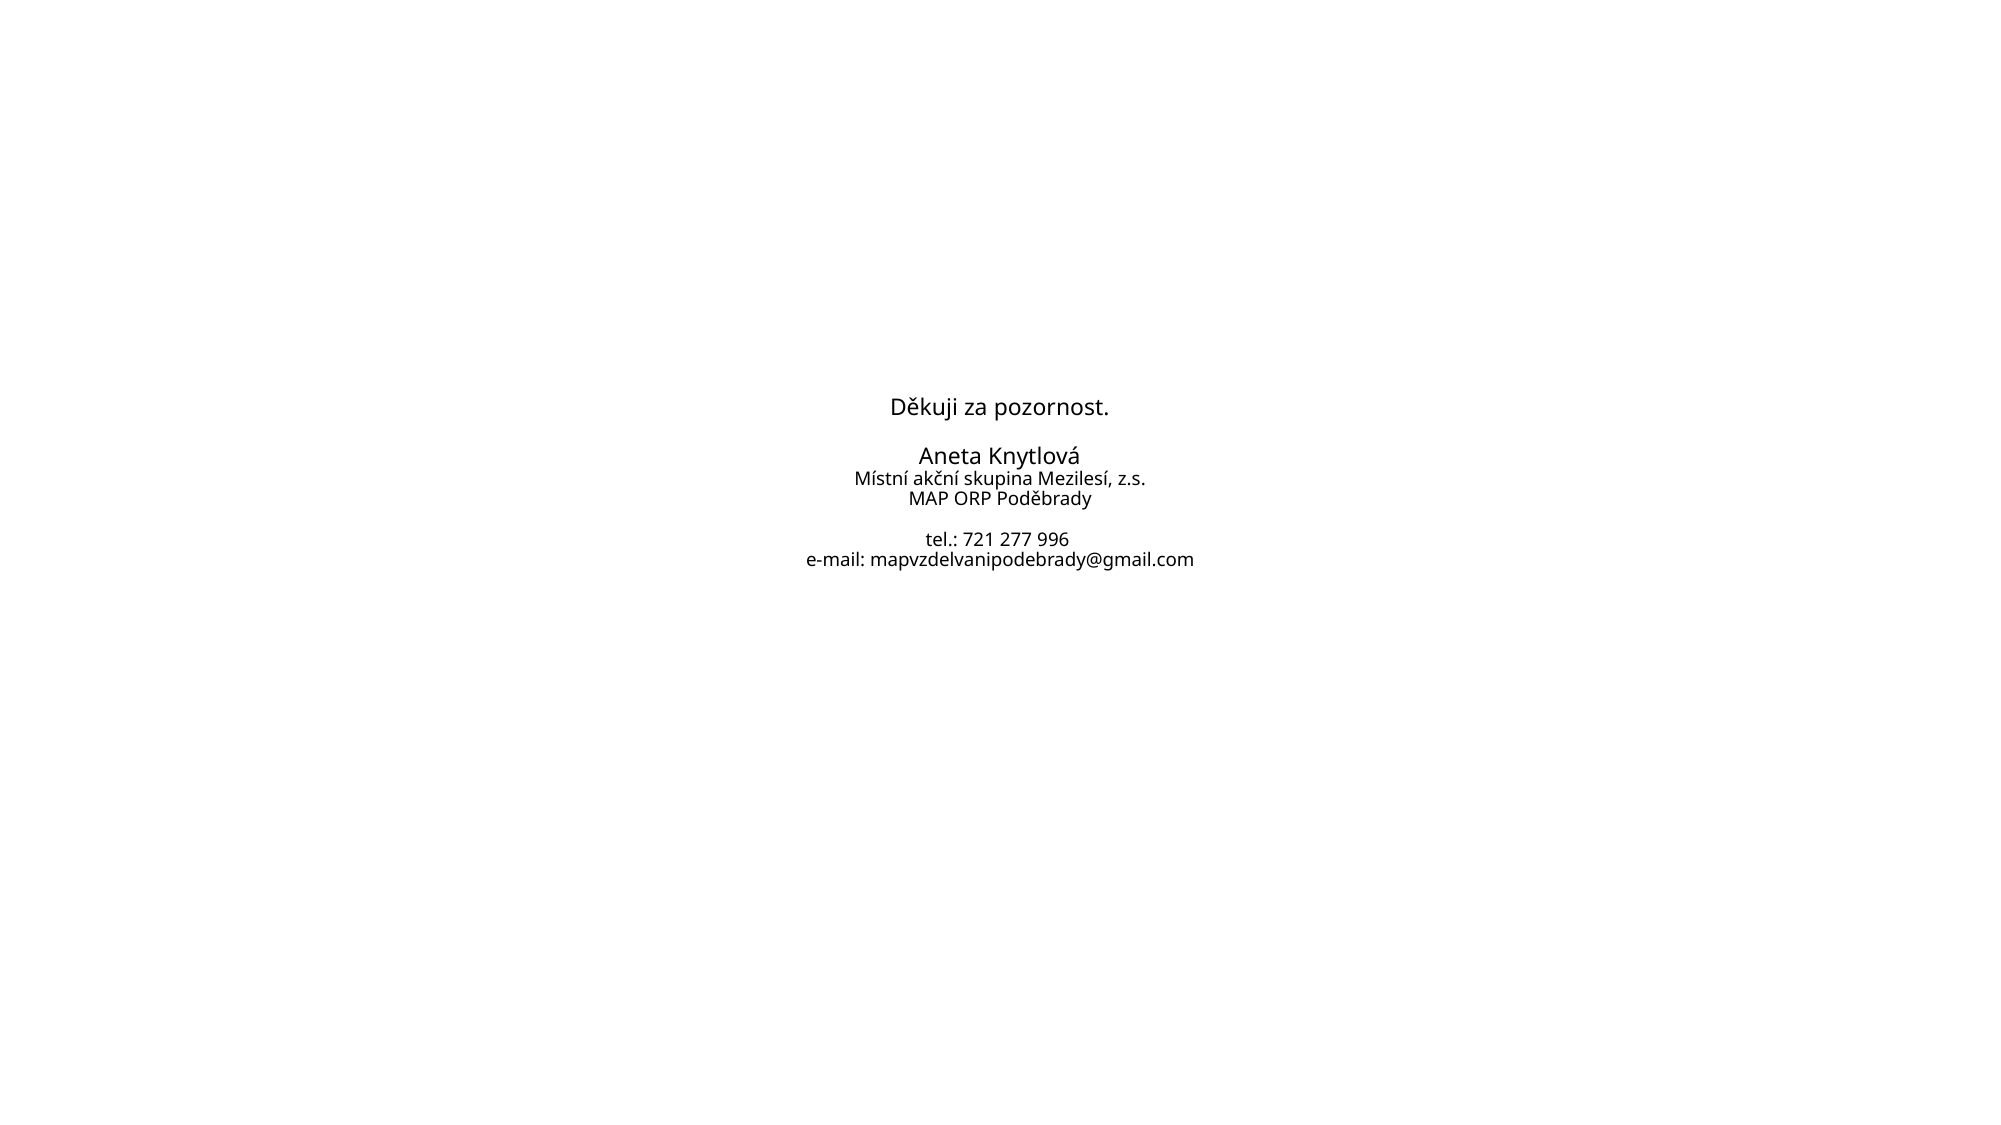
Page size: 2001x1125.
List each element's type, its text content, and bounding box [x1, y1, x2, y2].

title Děkuji za pozornost. Aneta Knytlová Místní akční skupina Mezilesí, z.s. MAP ORP Poděbrady tel.: 721 277 996 e-mail: mapvzdelvanipodebrady@gmail.com [137, 361, 1863, 580]
